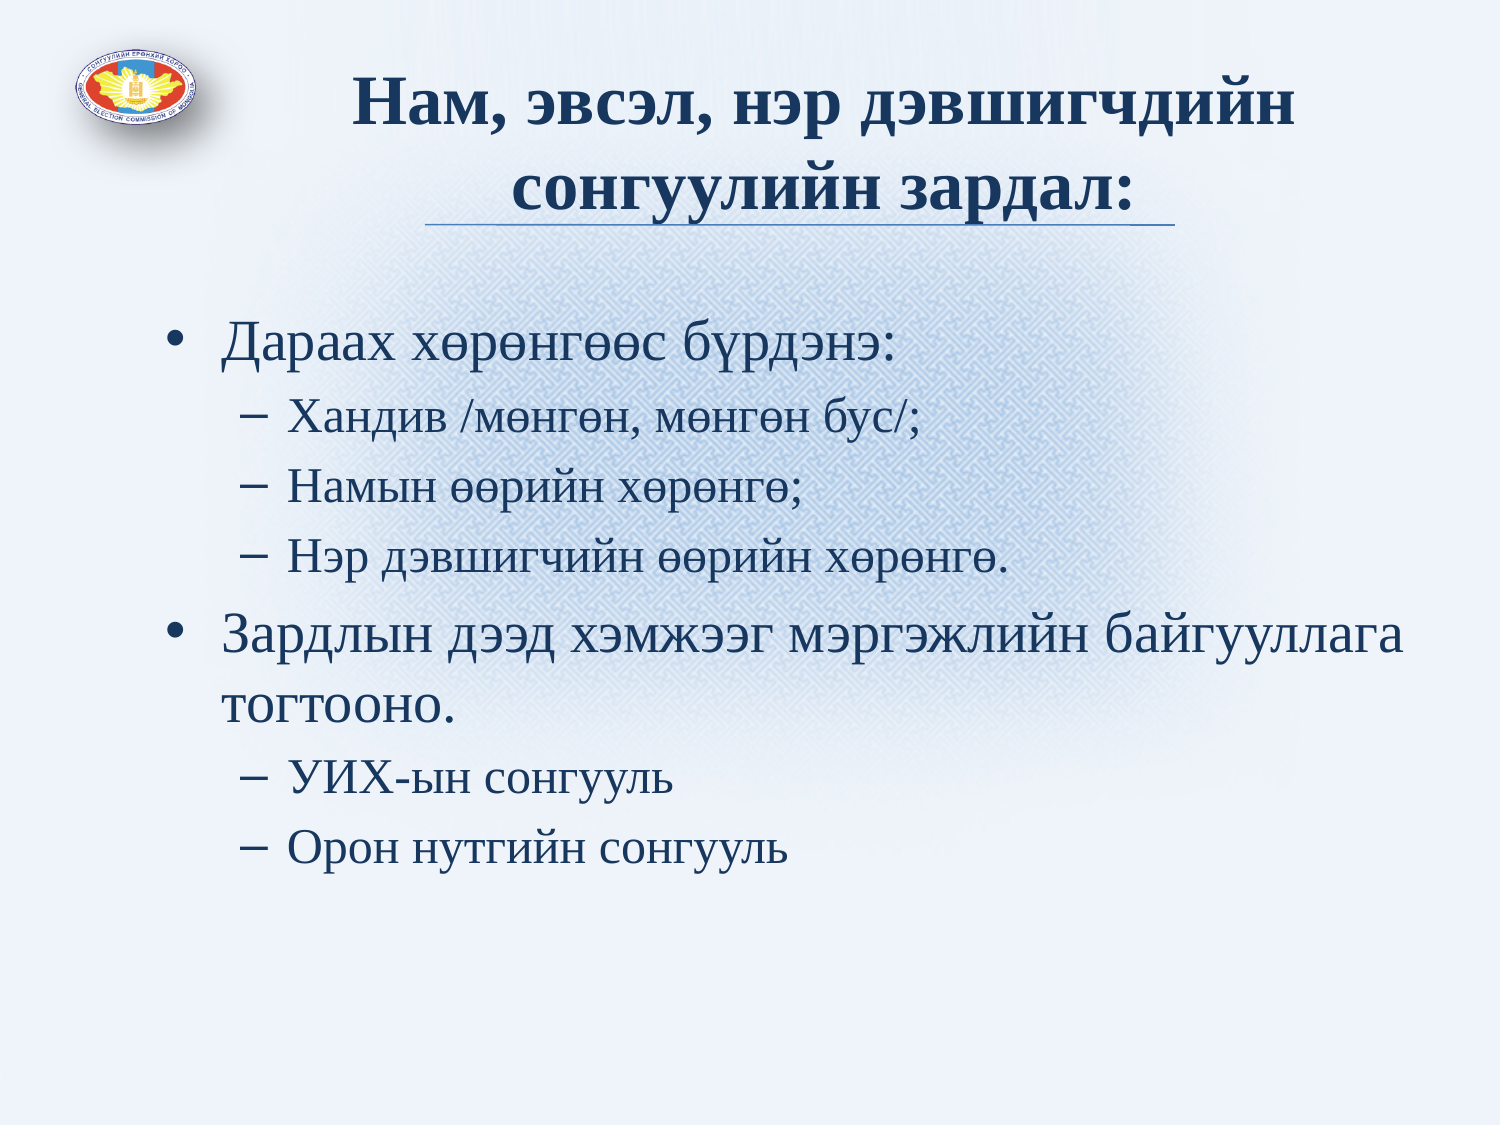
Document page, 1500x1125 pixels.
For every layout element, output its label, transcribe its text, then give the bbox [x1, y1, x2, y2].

title Нам, эвсэл, нэр дэвшигчдийн сонгуулийн зардал: [150, 45, 1500, 233]
list Дараах хөрөнгөөс бүрдэнэ: Хандив /мөнгөн, мөнгөн бус/; Намын өөрийн хөрөнгө; Нэр дэвшигчийн өөрийн хөрөнгө. Зардлын дээд хэмжээг мэргэжлийн байгууллага тогтооно. УИХ-ын сонгууль Орон нутгийн сонгууль [150, 295, 1425, 1038]
picture [0, 0, 1500, 1125]
